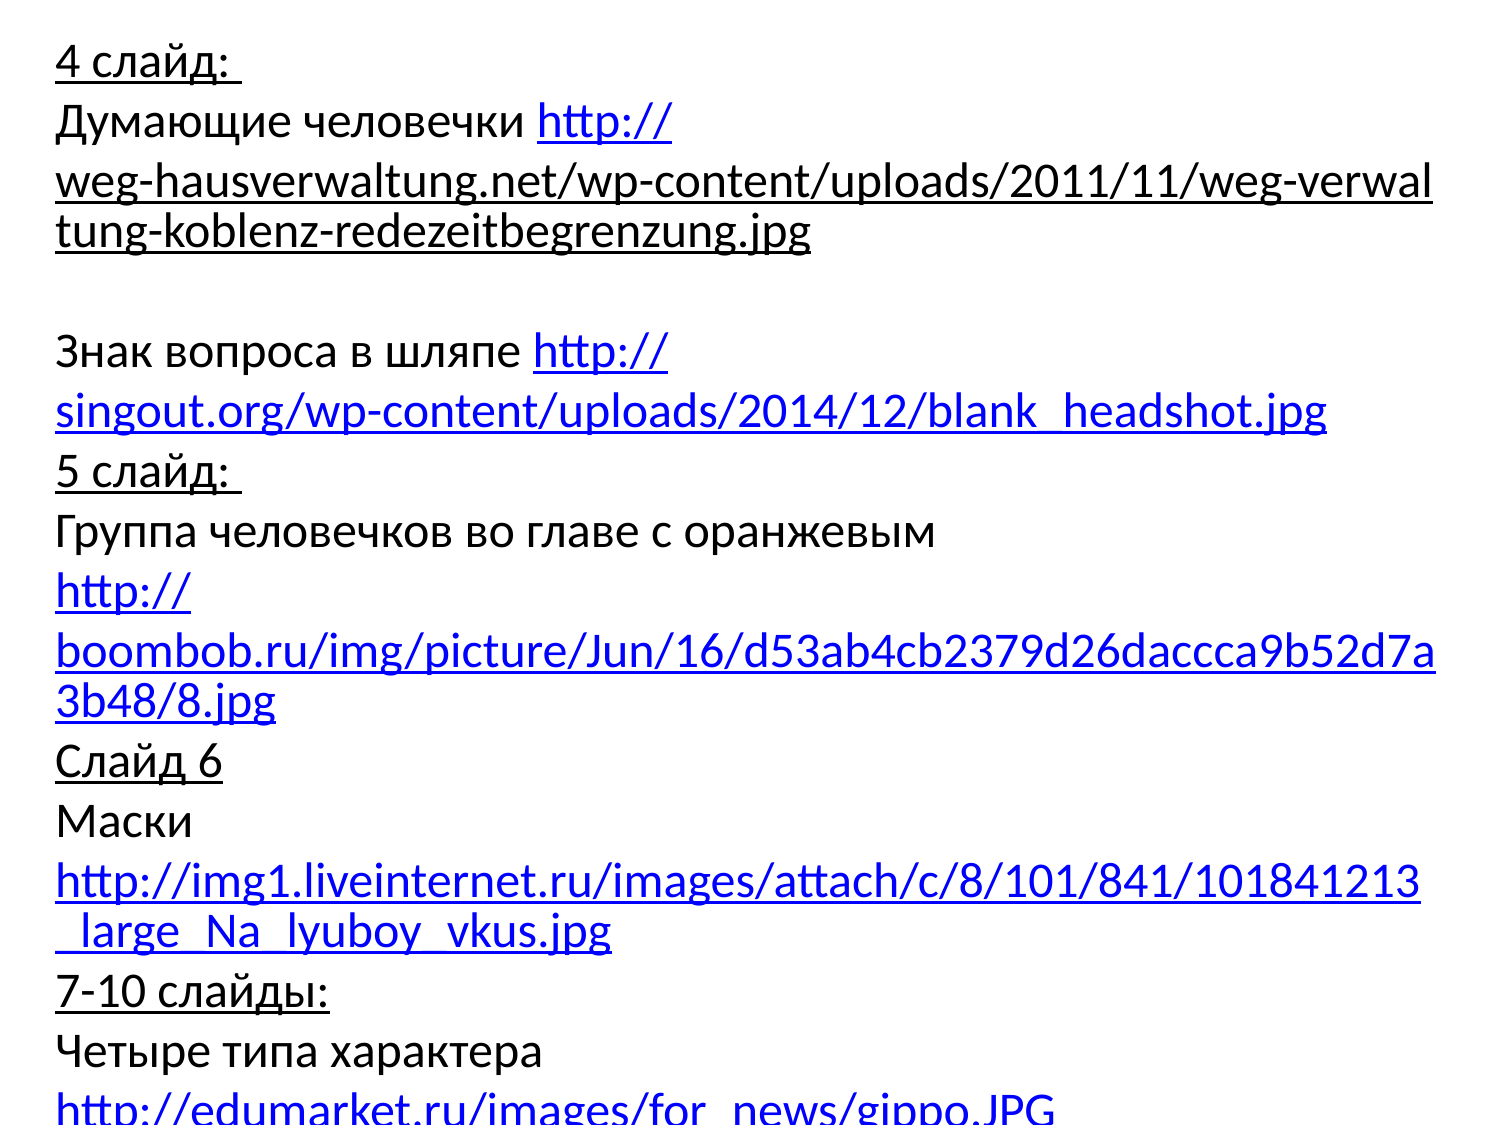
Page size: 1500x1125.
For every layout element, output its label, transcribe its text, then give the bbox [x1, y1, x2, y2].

text_box 4 слайд: Думающие человечки http://weg-hausverwaltung.net/wp-content/uploads/2011/11/weg-verwaltung-koblenz-redezeitbegrenzung.jpg Знак вопроса в шляпе http://singout.org/wp-content/uploads/2014/12/blank_headshot.jpg 5 слайд: Группа человечков во главе с оранжевым http://boombob.ru/img/picture/Jun/16/d53ab4cb2379d26daccca9b52d7a3b48/8.jpg Слайд 6 Маски http://img1.liveinternet.ru/images/attach/c/8/101/841/101841213_large_Na_lyuboy_vkus.jpg 7-10 слайды: Четыре типа характера http://edumarket.ru/images/for_news/gippo.JPG [40, 19, 1458, 995]
